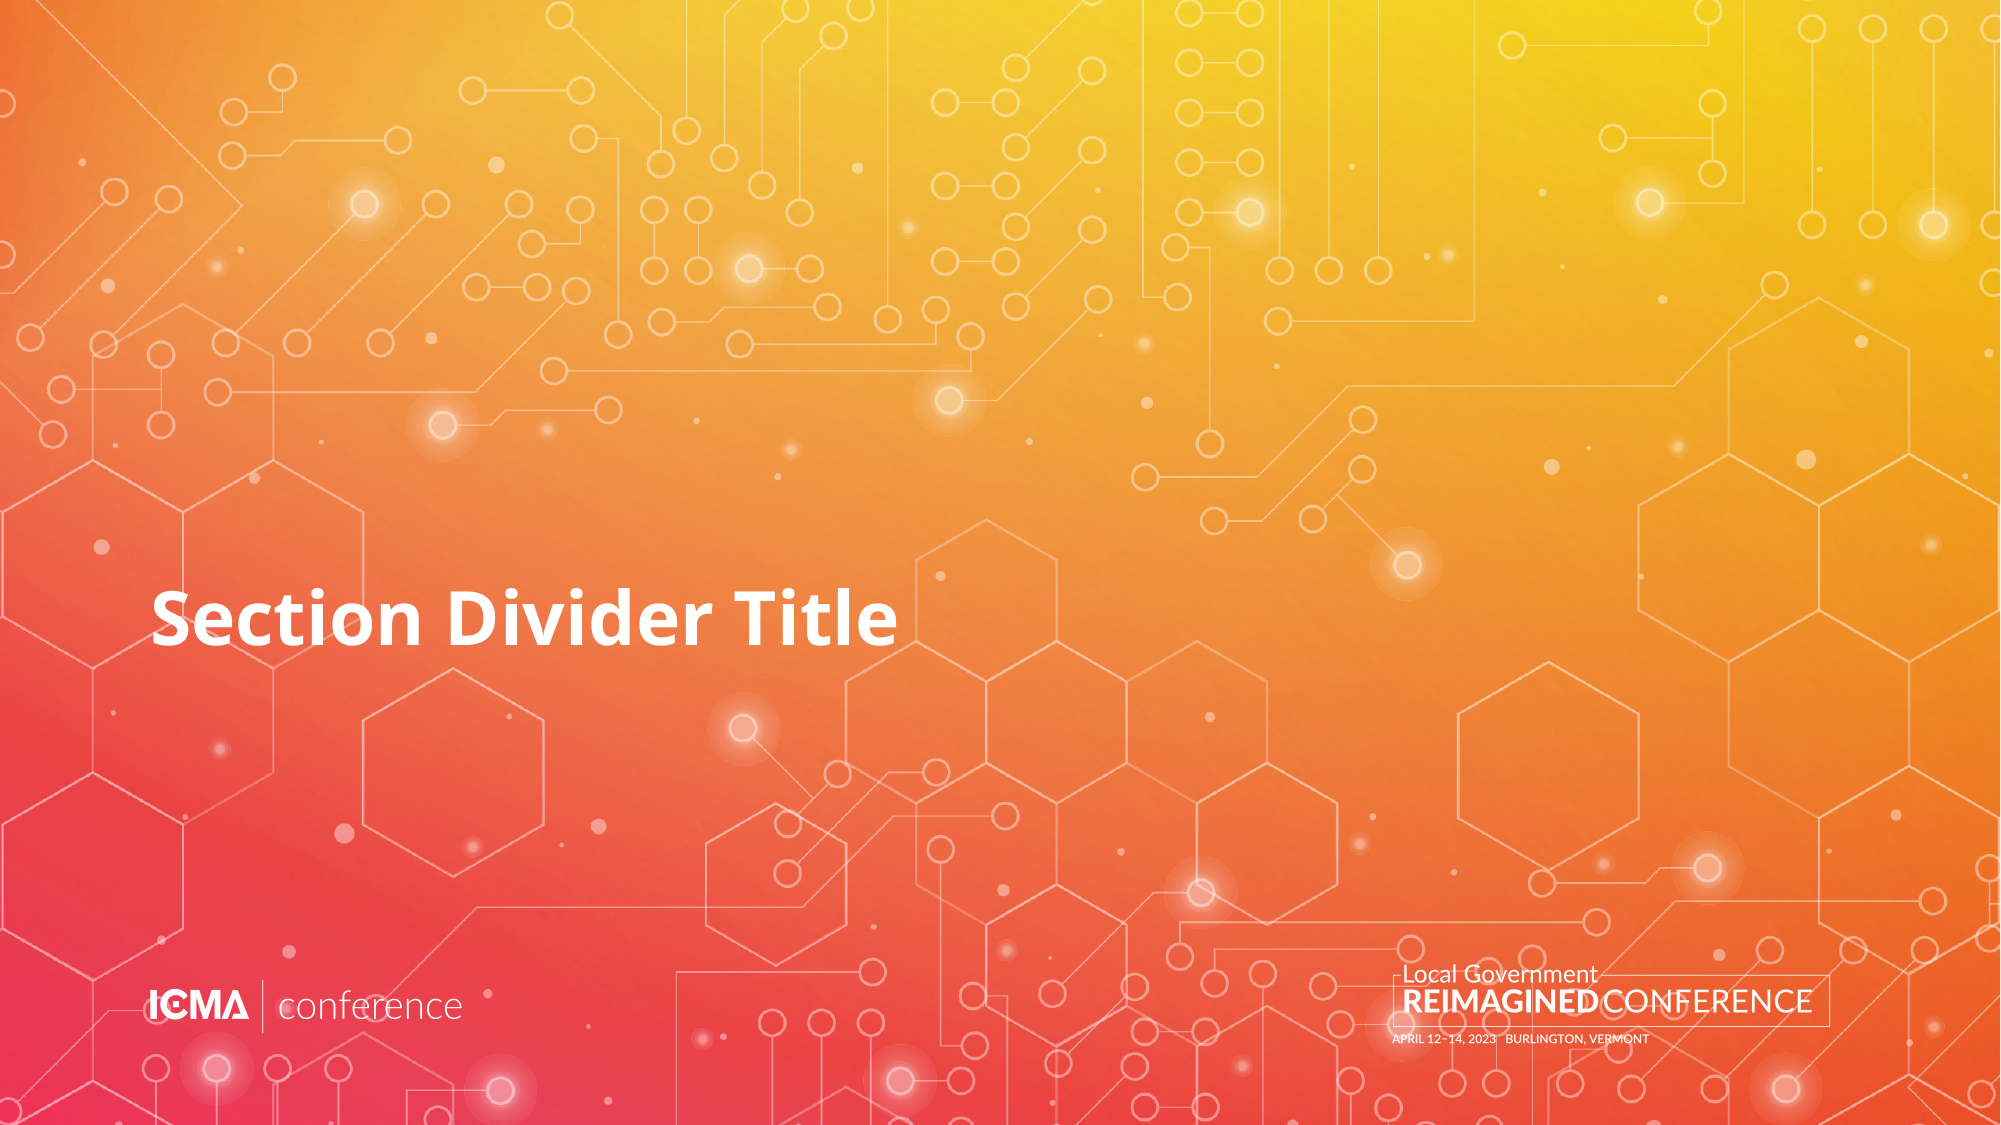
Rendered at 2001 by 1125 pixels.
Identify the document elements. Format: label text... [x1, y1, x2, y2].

title Section Divider Title [150, 389, 1824, 660]
picture [0, 0, 2001, 1125]
